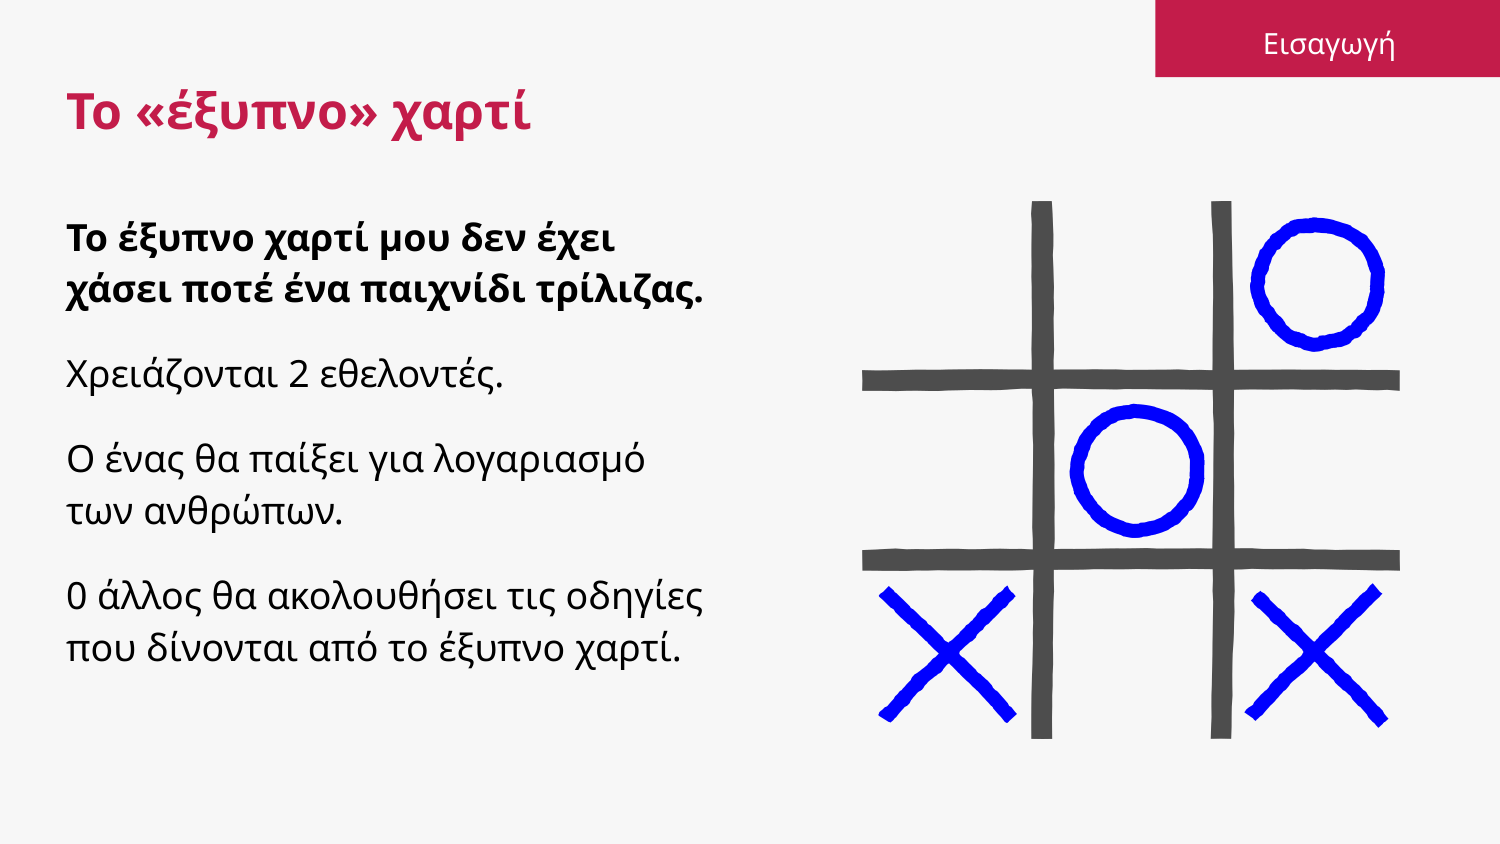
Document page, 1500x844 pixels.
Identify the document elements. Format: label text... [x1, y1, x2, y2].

list Το έξυπνο χαρτί μου δεν έχει χάσει ποτέ ένα παιχνίδι τρίλιζας. Χρειάζονται 2 εθελοντές. Ο ένας θα παίξει για λογαριασμό των ανθρώπων. 0 άλλος θα ακολουθήσει τις οδηγίες που δίνονται από το έξυπνο χαρτί. [51, 191, 723, 793]
title Το «έξυπνο» χαρτί [51, 52, 1449, 167]
picture [862, 201, 1400, 740]
subtitle Εισαγωγή [1181, 4, 1478, 68]
